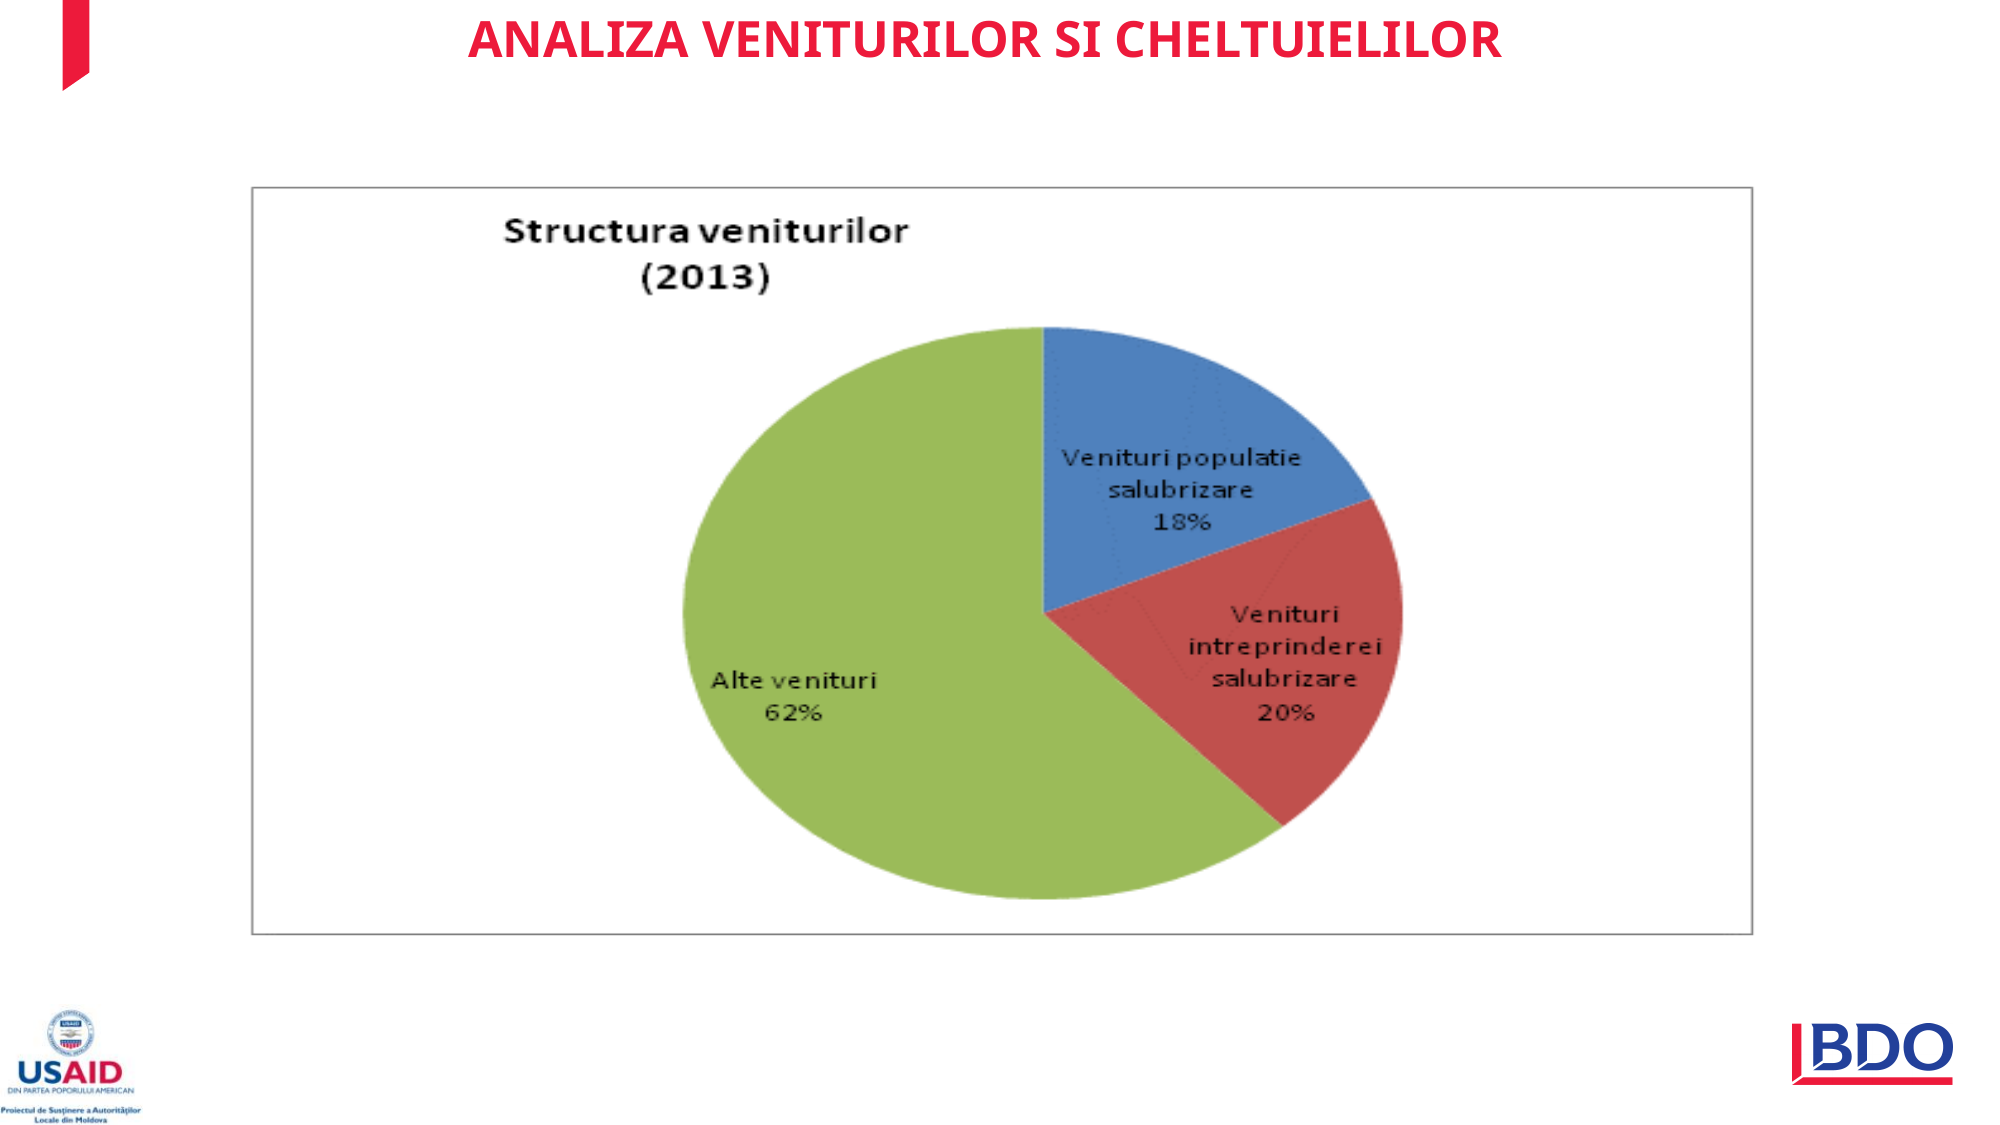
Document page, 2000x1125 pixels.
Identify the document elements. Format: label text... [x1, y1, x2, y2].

picture [0, 1004, 143, 1125]
picture [1792, 1023, 1953, 1085]
picture [249, 185, 1757, 938]
text_box ANALIZA VENITURILOR SI CHELTUIELILOR [168, 0, 1803, 115]
